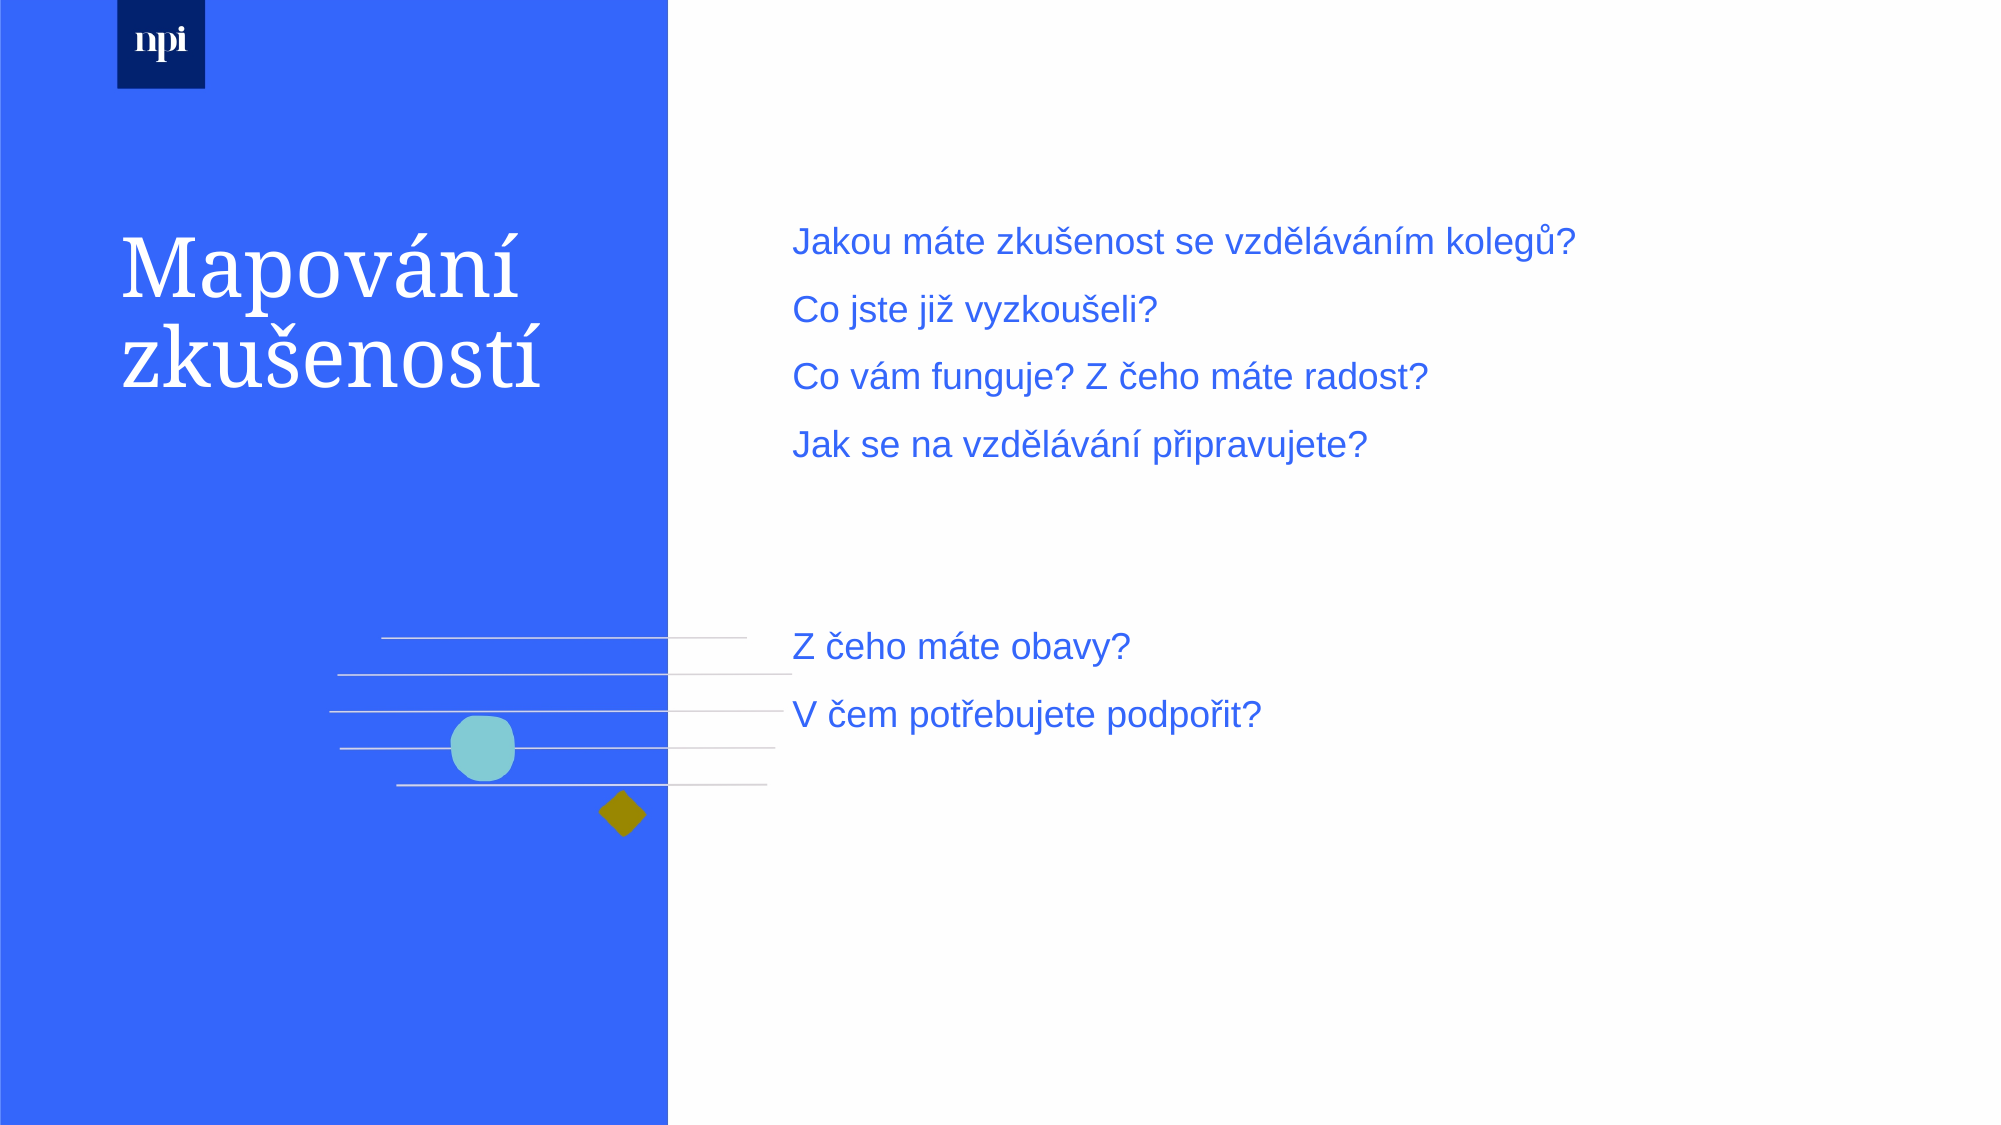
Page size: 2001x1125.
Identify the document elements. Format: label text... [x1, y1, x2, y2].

title Mapování zkušeností [105, 149, 577, 482]
text_box Jakou máte zkušenost se vzděláváním kolegů? Co jste již vyzkoušeli? Co vám funguje? Z čeho máte radost? Jak se na vzdělávání připravujete? Z čeho máte obavy? V čem potřebujete podpořit? [792, 149, 1895, 1028]
picture [0, 0, 2001, 1125]
